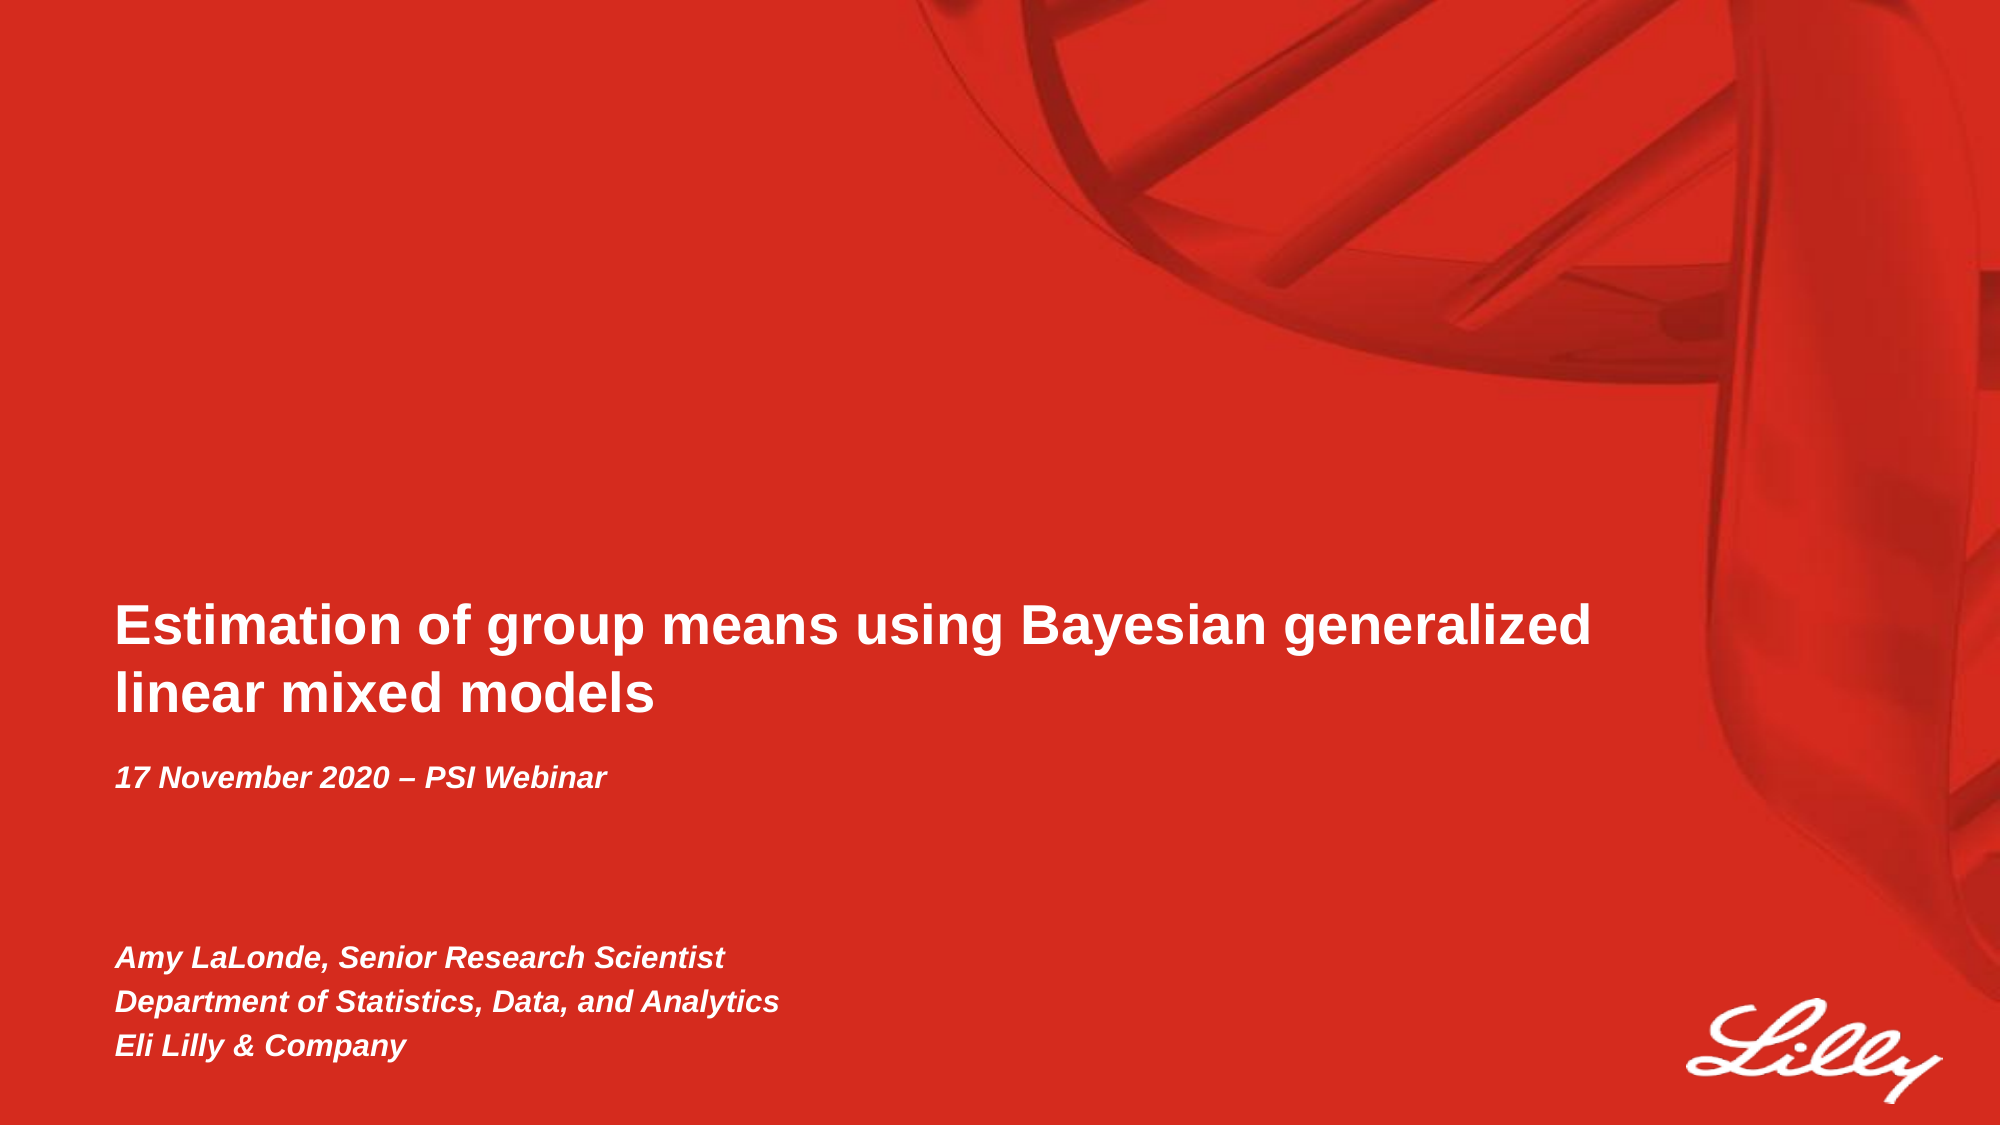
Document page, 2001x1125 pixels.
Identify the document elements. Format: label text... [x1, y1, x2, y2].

title Estimation of group means using Bayesian generalized linear mixed models [99, 594, 1642, 718]
subtitle Amy LaLonde, Senior Research Scientist Department of Statistics, Data, and Analytics Eli Lilly & Company [99, 930, 1649, 1005]
picture [0, 0, 2000, 1125]
text_box 17 November 2020 – PSI Webinar [99, 749, 1649, 824]
